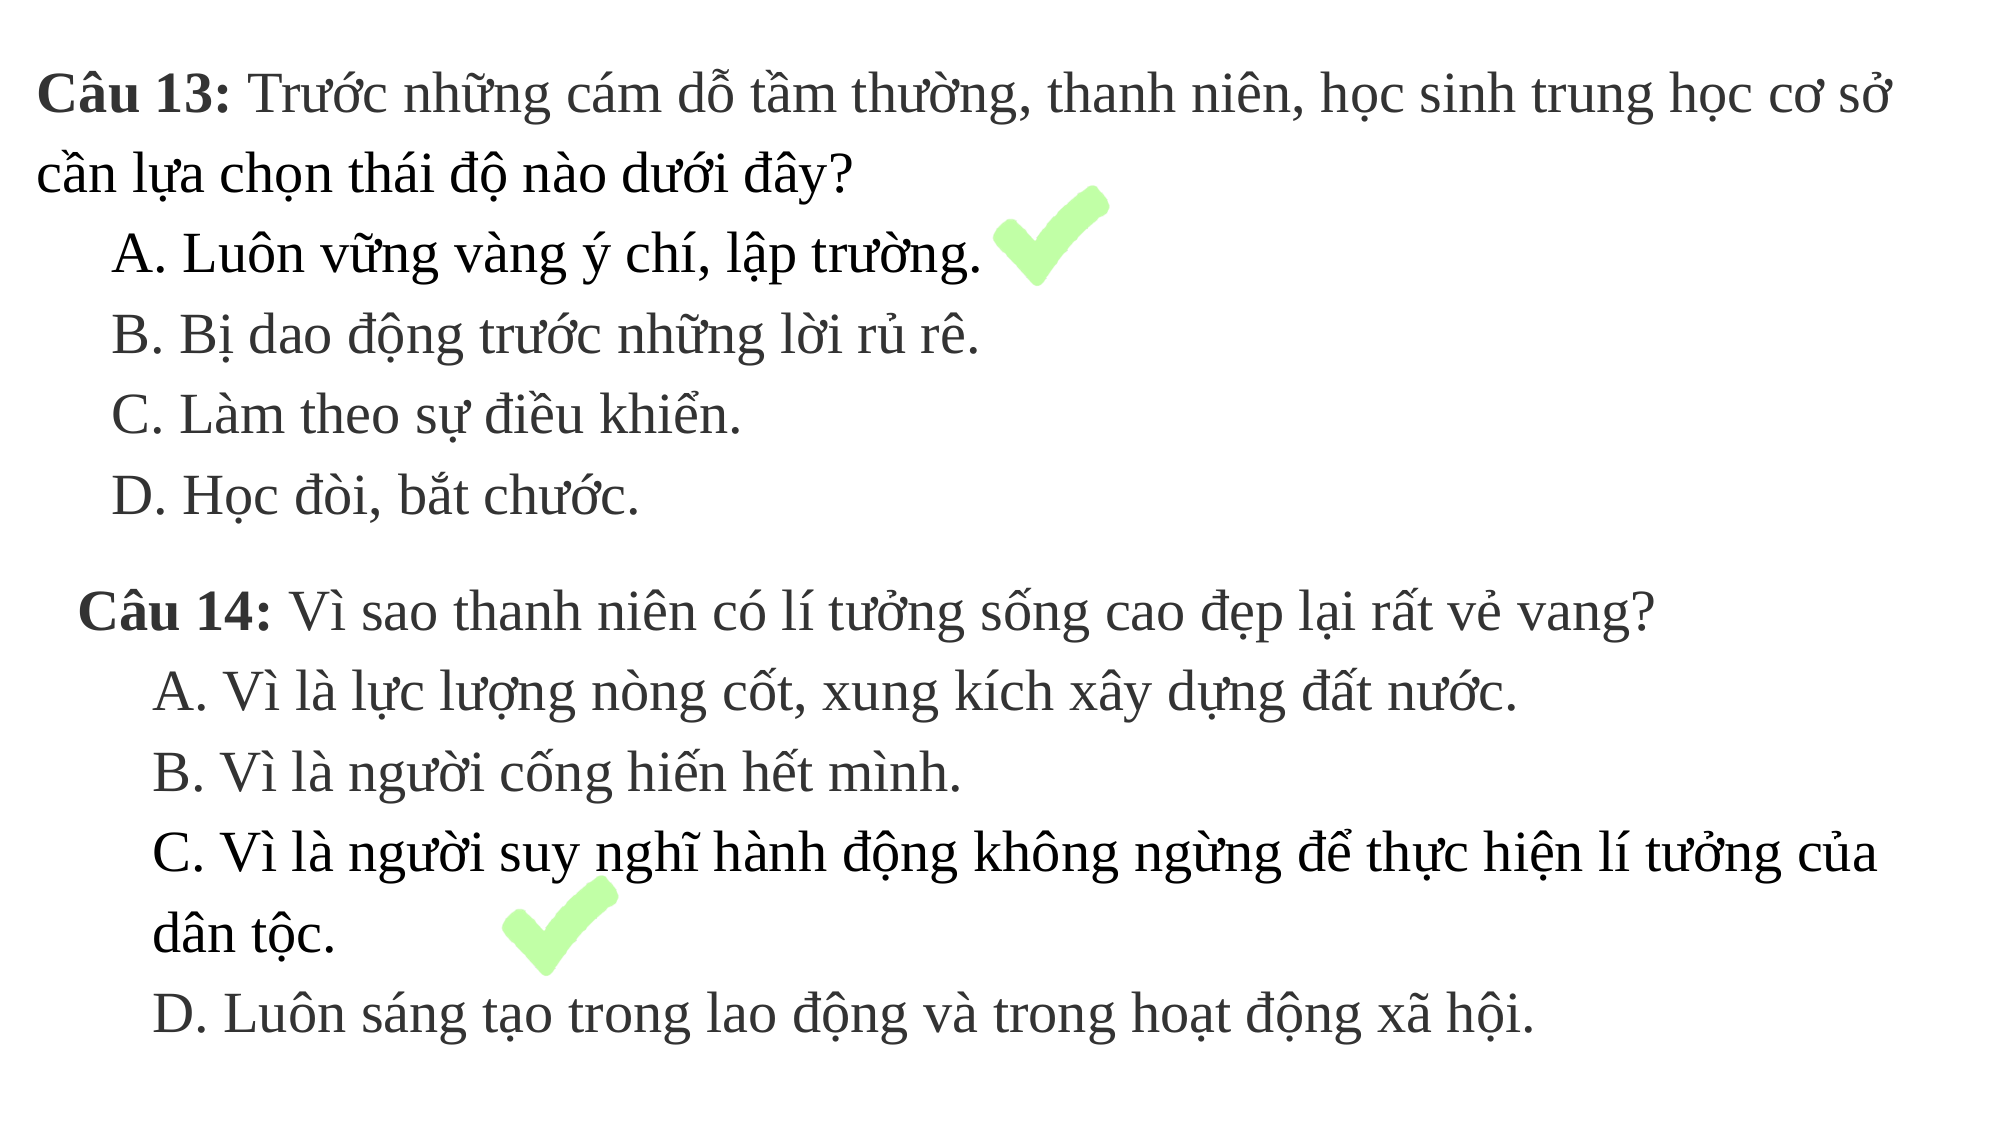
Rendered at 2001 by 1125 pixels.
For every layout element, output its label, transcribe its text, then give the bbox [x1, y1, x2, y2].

picture [986, 181, 1119, 288]
text_box Câu 14: Vì sao thanh niên có lí tưởng sống cao đẹp lại rất vẻ vang? A. Vì là lực lượng nòng cốt, xung kích xây dựng đất nước. B. Vì là người cống hiến hết mình. C. Vì là người suy nghĩ hành động không ngừng để thực hiện lí tưởng của dân tộc. D. Luôn sáng tạo trong lao động và trong hoạt động xã hội. [62, 554, 1910, 1052]
picture [494, 871, 627, 978]
text_box Câu 13: Trước những cám dỗ tầm thường, thanh niên, học sinh trung học cơ sở cần lựa chọn thái độ nào dưới đây? A. Luôn vững vàng ý chí, lập trường. B. Bị dao động trước những lời rủ rê. C. Làm theo sự điều khiển. D. Học đòi, bắt chước. [22, 35, 2000, 534]
